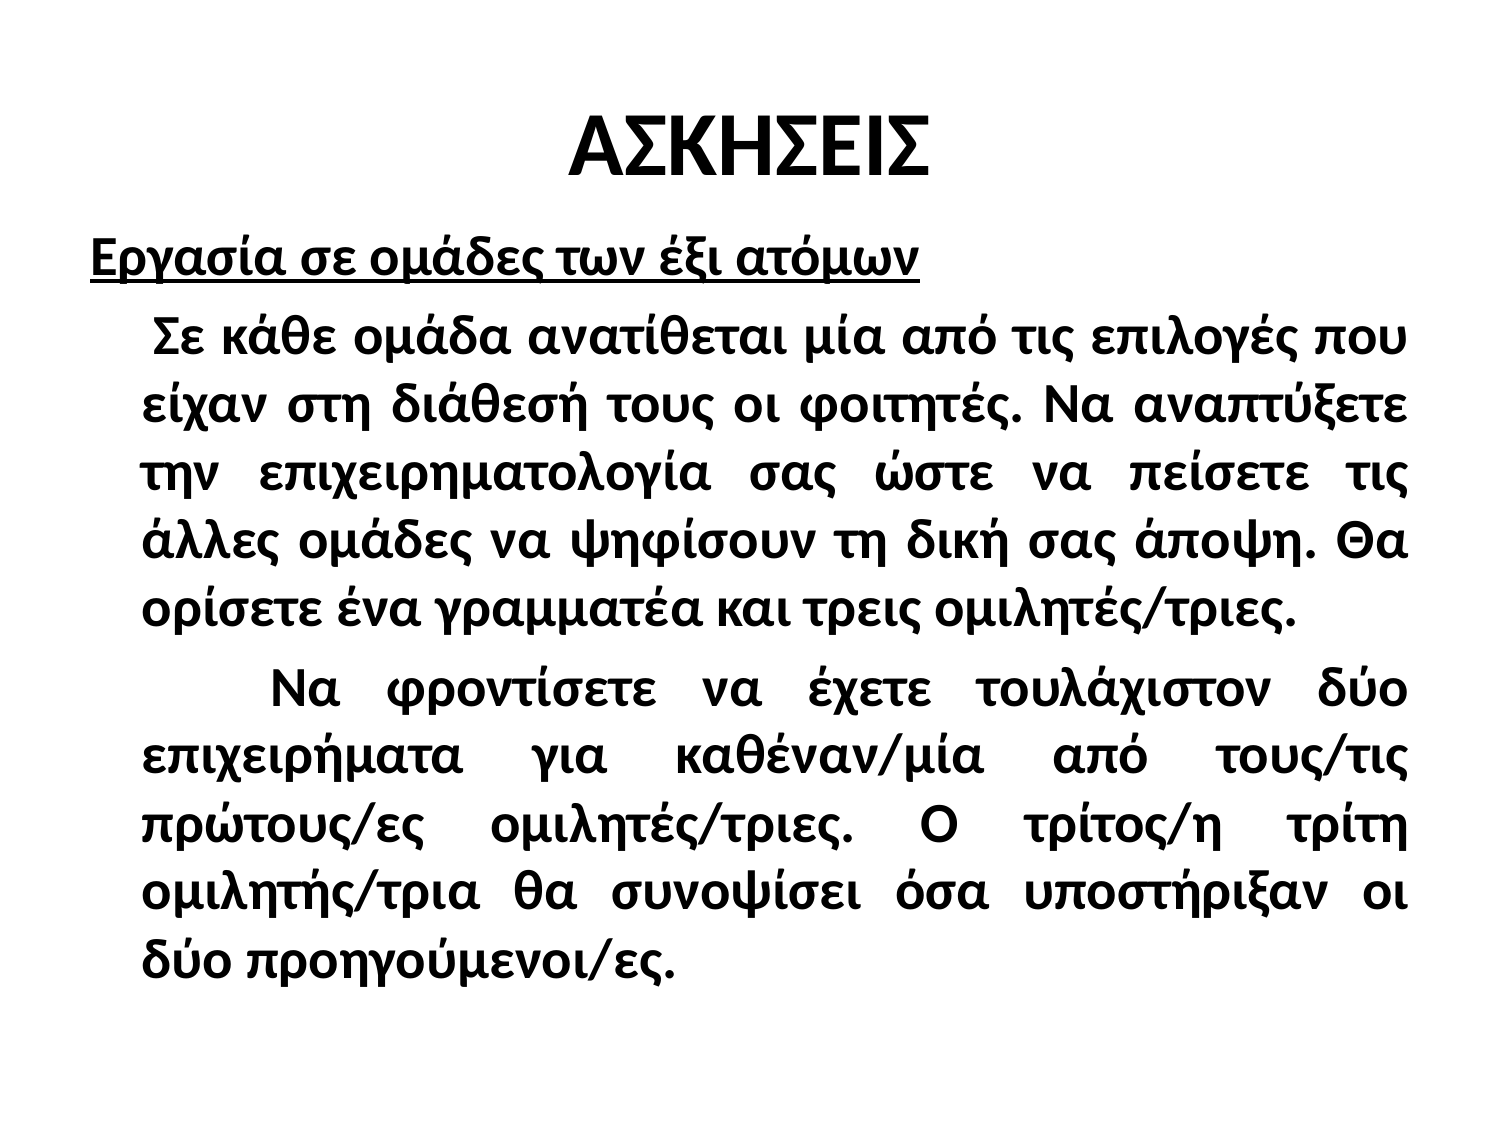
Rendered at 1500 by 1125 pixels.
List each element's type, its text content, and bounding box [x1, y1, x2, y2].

list Εργασία σε ομάδες των έξι ατόμων Σε κάθε ομάδα ανατίθεται μία από τις επιλογές που είχαν στη διάθεσή τους οι φοιτητές. Να αναπτύξετε την επιχειρηματολογία σας ώστε να πείσετε τις άλλες ομάδες να ψηφίσουν τη δική σας άποψη. Θα ορίσετε ένα γραμματέα και τρεις ομιλητές/τριες. Να φροντίσετε να έχετε τουλάχιστον δύο επιχειρήματα για καθέναν/μία από τους/τις πρώτους/ες ομιλητές/τριες. Ο τρίτος/η τρίτη ομιλητής/τρια θα συνοψίσει όσα υποστήριξαν οι δύο προηγούμενοι/ες. [75, 210, 1425, 1055]
title ΑΣΚΗΣΕΙΣ [75, 45, 1425, 210]
